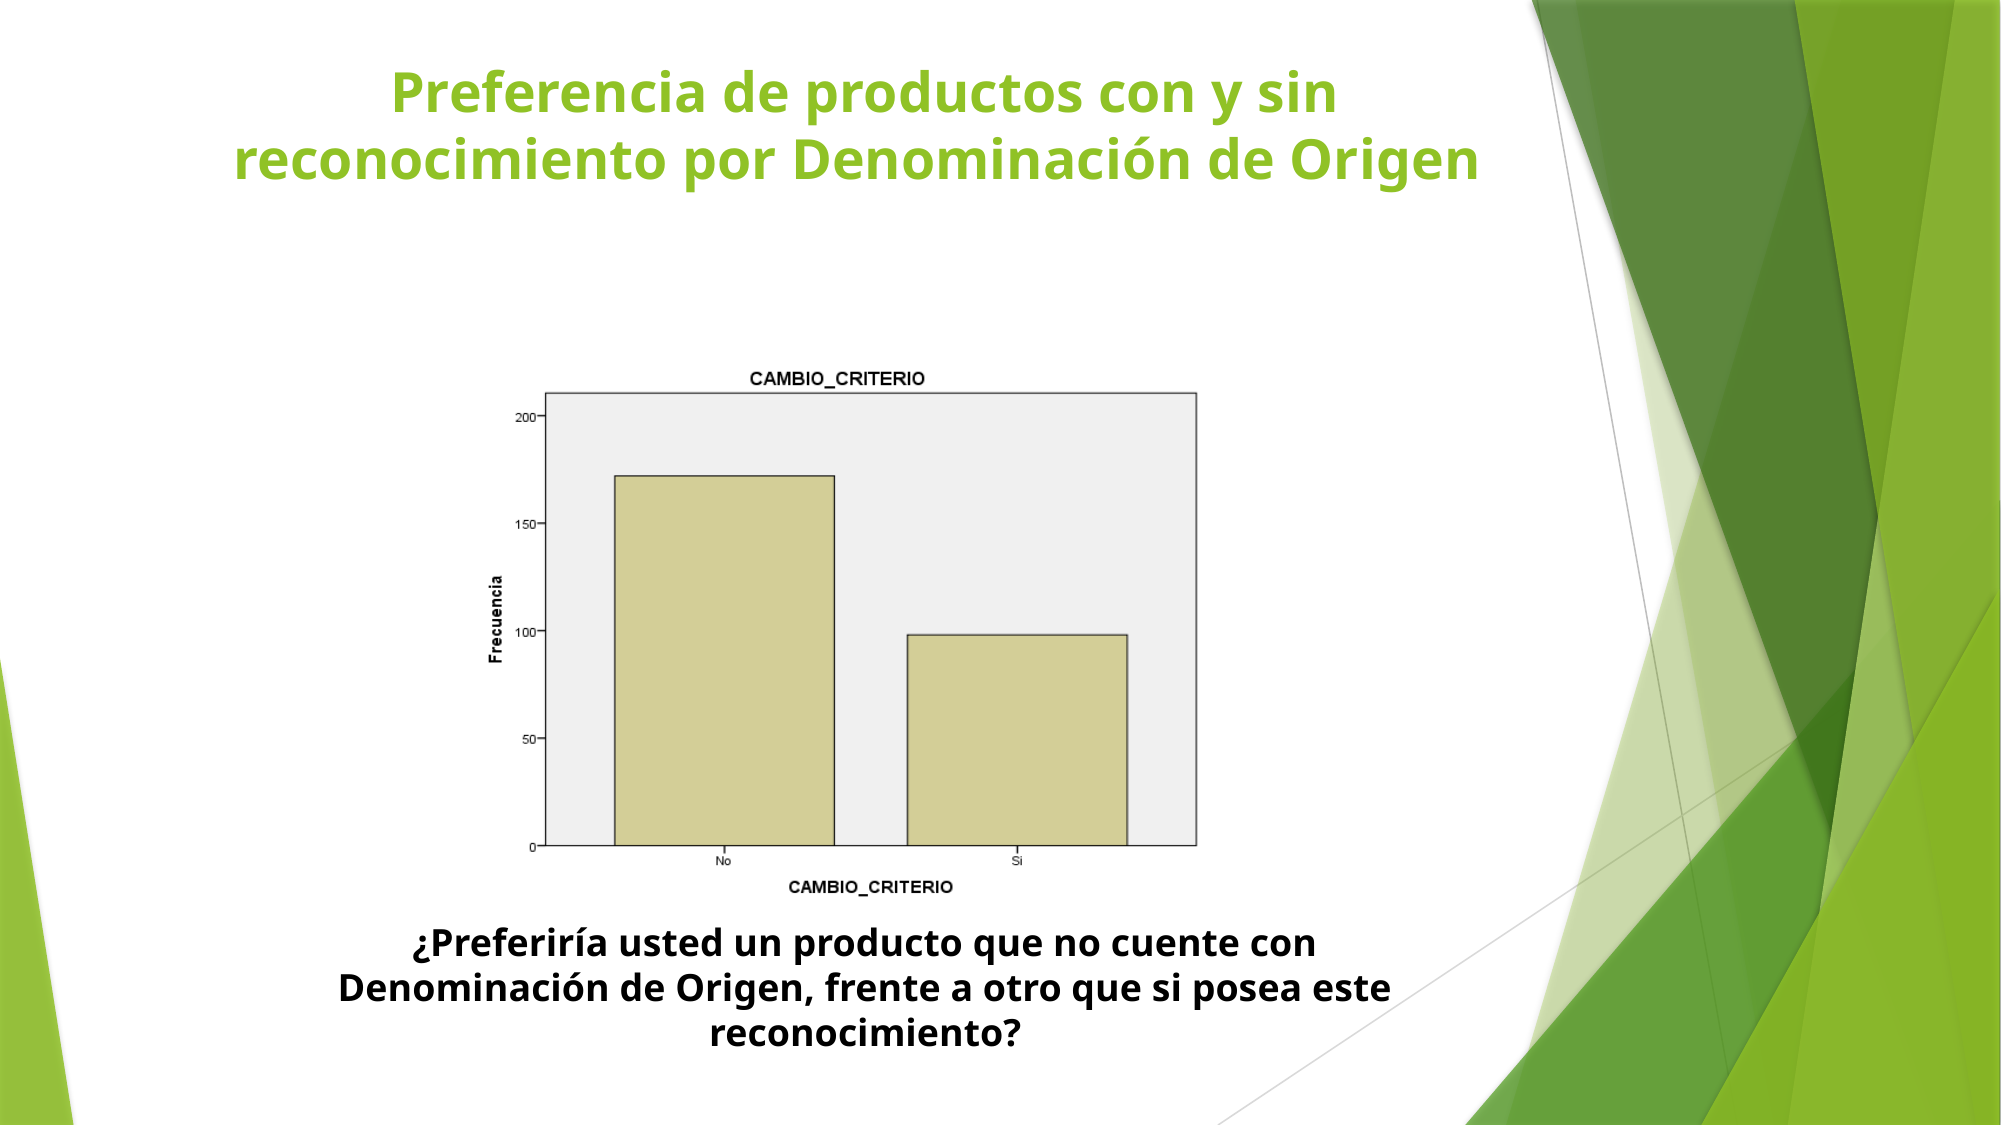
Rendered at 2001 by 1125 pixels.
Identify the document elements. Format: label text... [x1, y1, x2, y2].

title Preferencia de productos con y sin reconocimiento por Denominación de Origen [160, 49, 1571, 267]
picture [469, 354, 1206, 912]
text_box ¿Preferiría usted un producto que no cuente con Denominación de Origen, frente a otro que si posea este reconocimiento? [304, 911, 1427, 1106]
